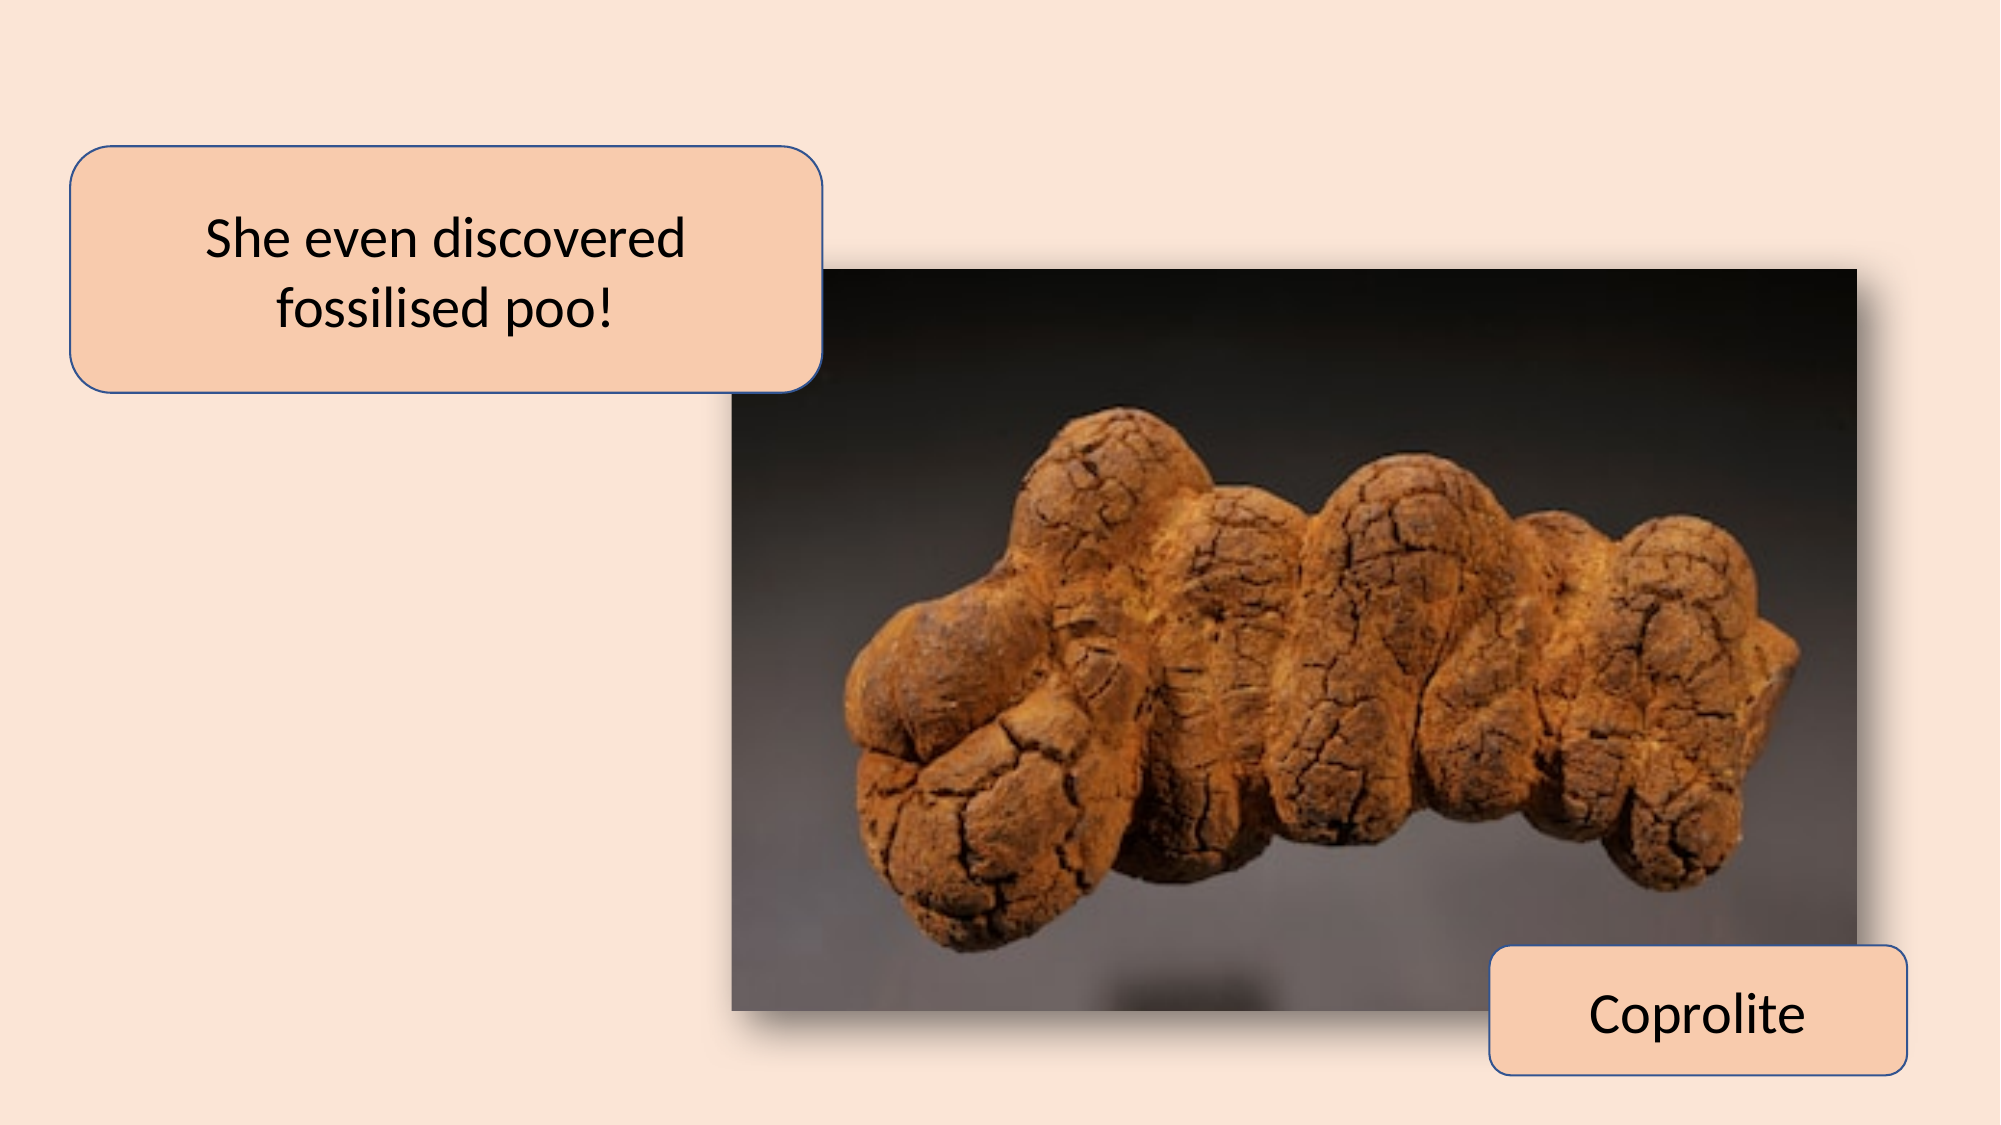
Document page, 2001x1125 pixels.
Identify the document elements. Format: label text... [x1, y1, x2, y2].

text_box Coprolite [1488, 944, 1909, 1077]
picture [731, 269, 1857, 1011]
text_box She even discovered fossilised poo! [69, 145, 824, 394]
